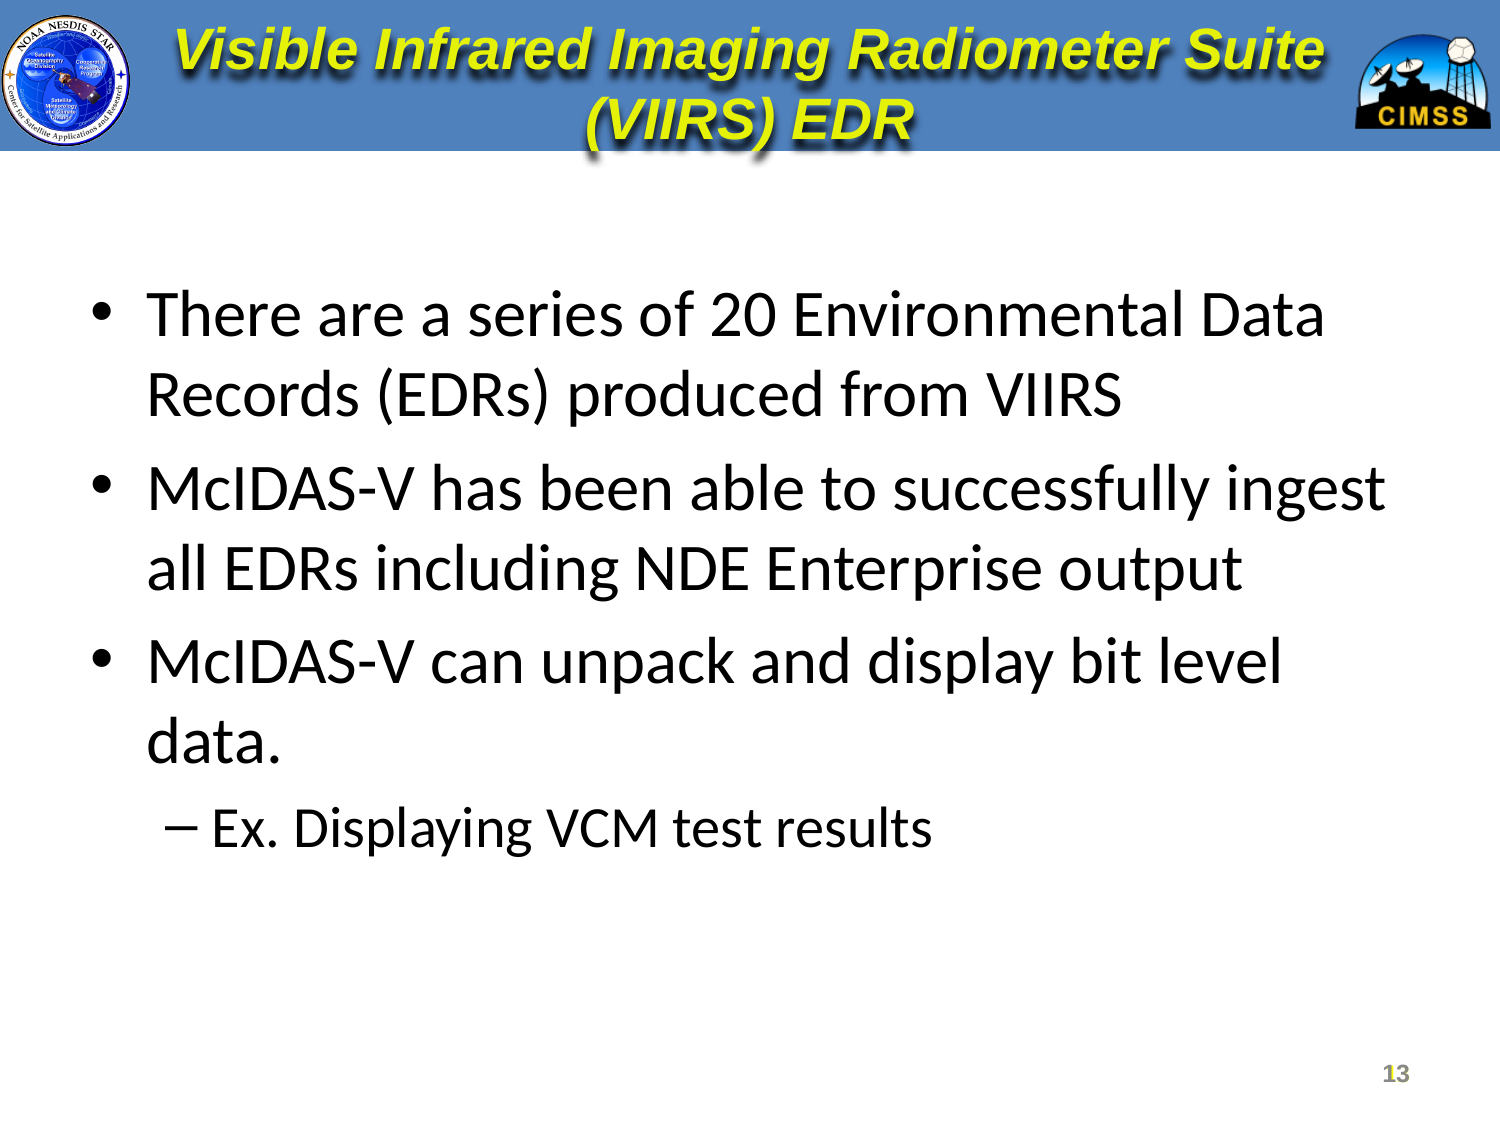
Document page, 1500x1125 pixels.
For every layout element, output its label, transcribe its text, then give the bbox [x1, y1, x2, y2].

text_box 13 [1074, 1042, 1425, 1103]
list There are a series of 20 Environmental Data Records (EDRs) produced from VIIRS McIDAS-V has been able to successfully ingest all EDRs including NDE Enterprise output McIDAS-V can unpack and display bit level data. Ex. Displaying VCM test results [75, 262, 1425, 1005]
title Visible Infrared Imaging Radiometer Suite (VIIRS) EDR [75, 0, 1425, 175]
picture [0, 15, 75, 147]
picture [1425, 24, 1500, 138]
